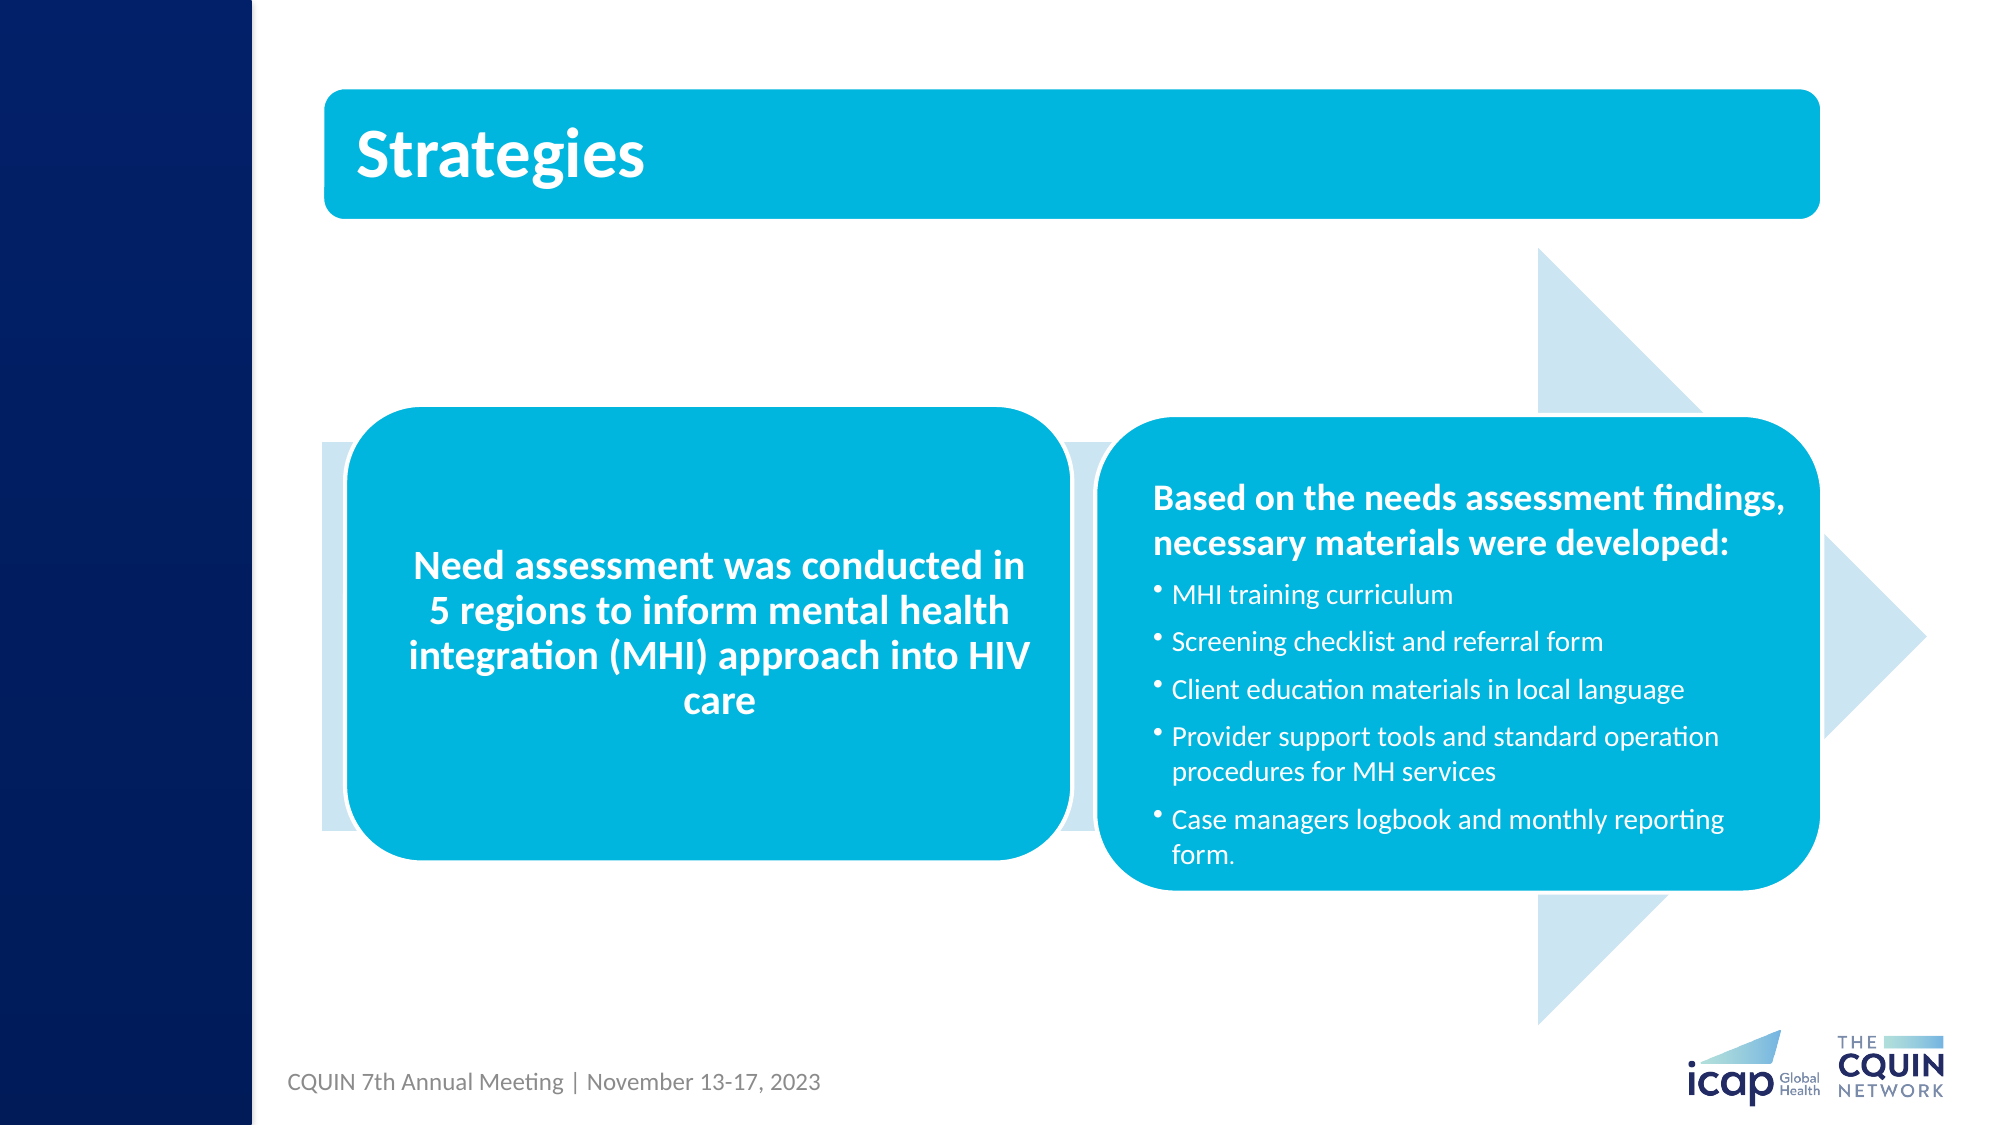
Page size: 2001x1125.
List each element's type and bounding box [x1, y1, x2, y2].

picture [1648, 985, 1978, 1125]
text_box [321, 85, 1823, 224]
list [321, 247, 1928, 1026]
